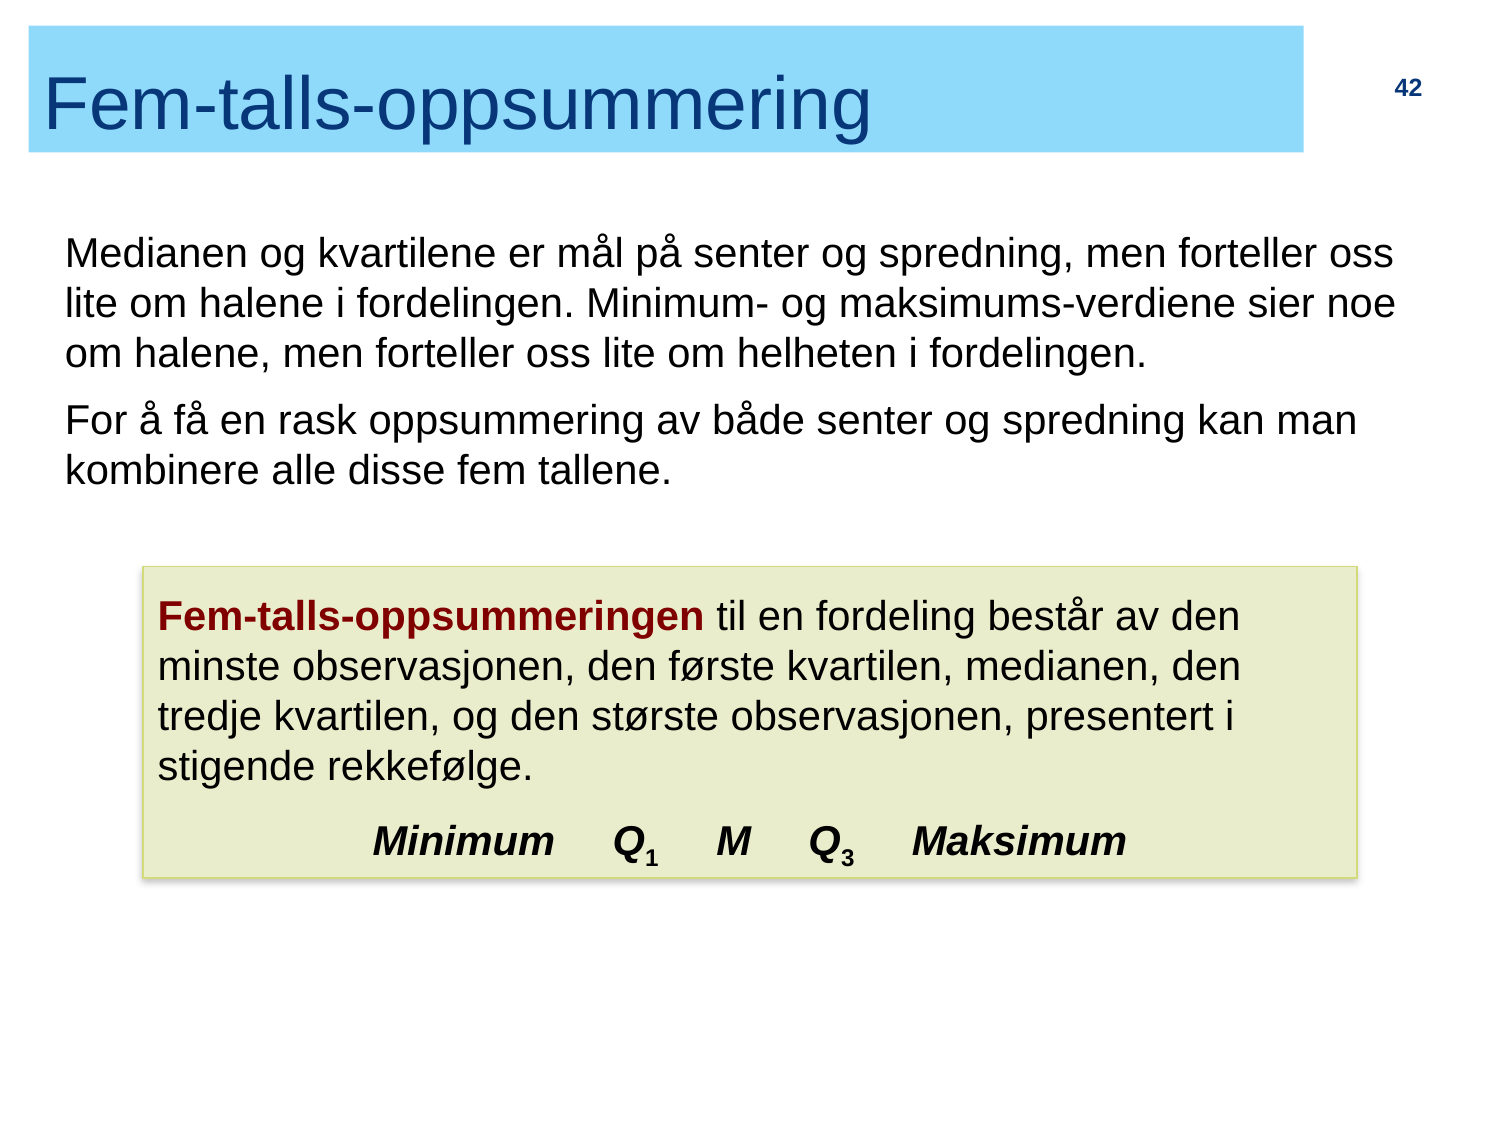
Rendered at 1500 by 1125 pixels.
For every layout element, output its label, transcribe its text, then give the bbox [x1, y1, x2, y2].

title Fem-talls-oppsummering [28, 25, 1304, 153]
text_box Medianen og kvartilene er mål på senter og spredning, men forteller oss lite om halene i fordelingen. Minimum- og maksimums-verdiene sier noe om halene, men forteller oss lite om helheten i fordelingen. For å få en rask oppsummering av både senter og spredning kan man kombinere alle disse fem tallene. [50, 218, 1450, 534]
slide_number 42 [1354, 59, 1438, 119]
text_box Fem-talls-oppsummeringen til en fordeling består av den minste observasjonen, den første kvartilen, medianen, den tredje kvartilen, og den største observasjonen, presentert i stigende rekkefølge. Minimum Q1 M Q3 Maksimum [142, 566, 1357, 879]
